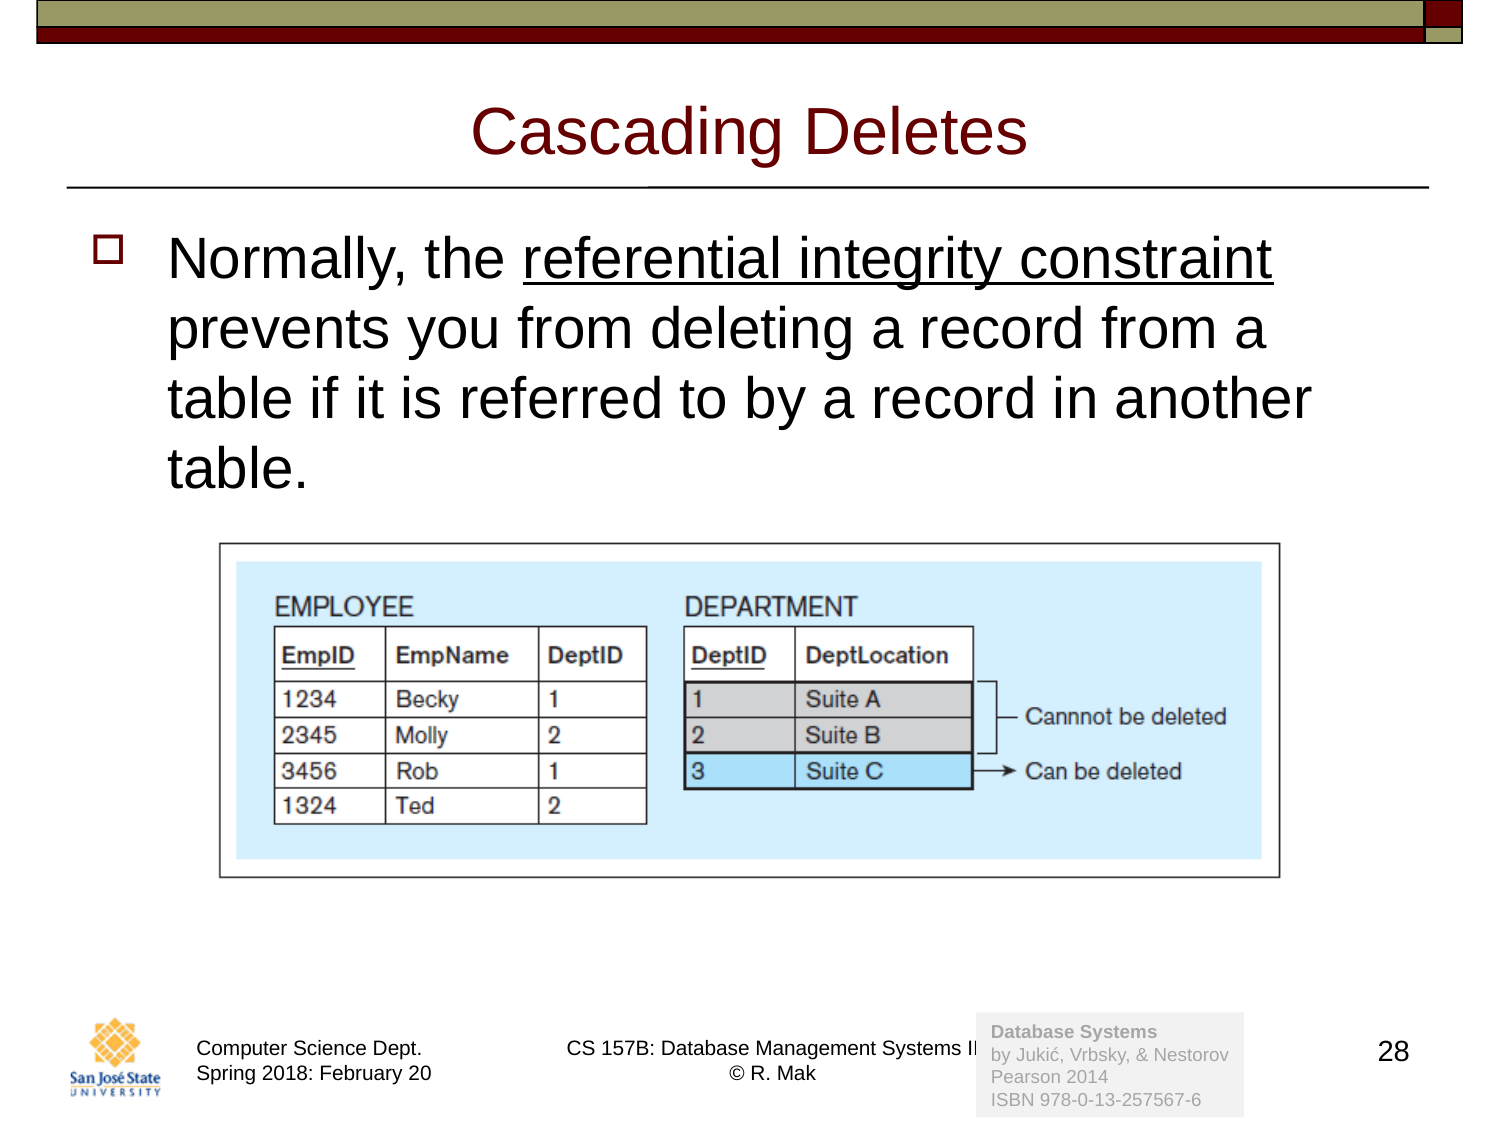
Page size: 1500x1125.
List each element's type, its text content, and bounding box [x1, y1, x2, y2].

list Normally, the referential integrity constraint prevents you from deleting a record from a table if it is referred to by a record in another table. [75, 212, 1425, 443]
picture [209, 532, 1290, 894]
picture [60, 1012, 166, 1112]
slide_number 28 [1305, 1025, 1425, 1100]
title Cascading Deletes [75, 67, 1425, 175]
text_box Database Systems by Jukić, Vrbsky, & Nestorov Pearson 2014 ISBN 978-0-13-257567-6 [976, 1012, 1244, 1118]
